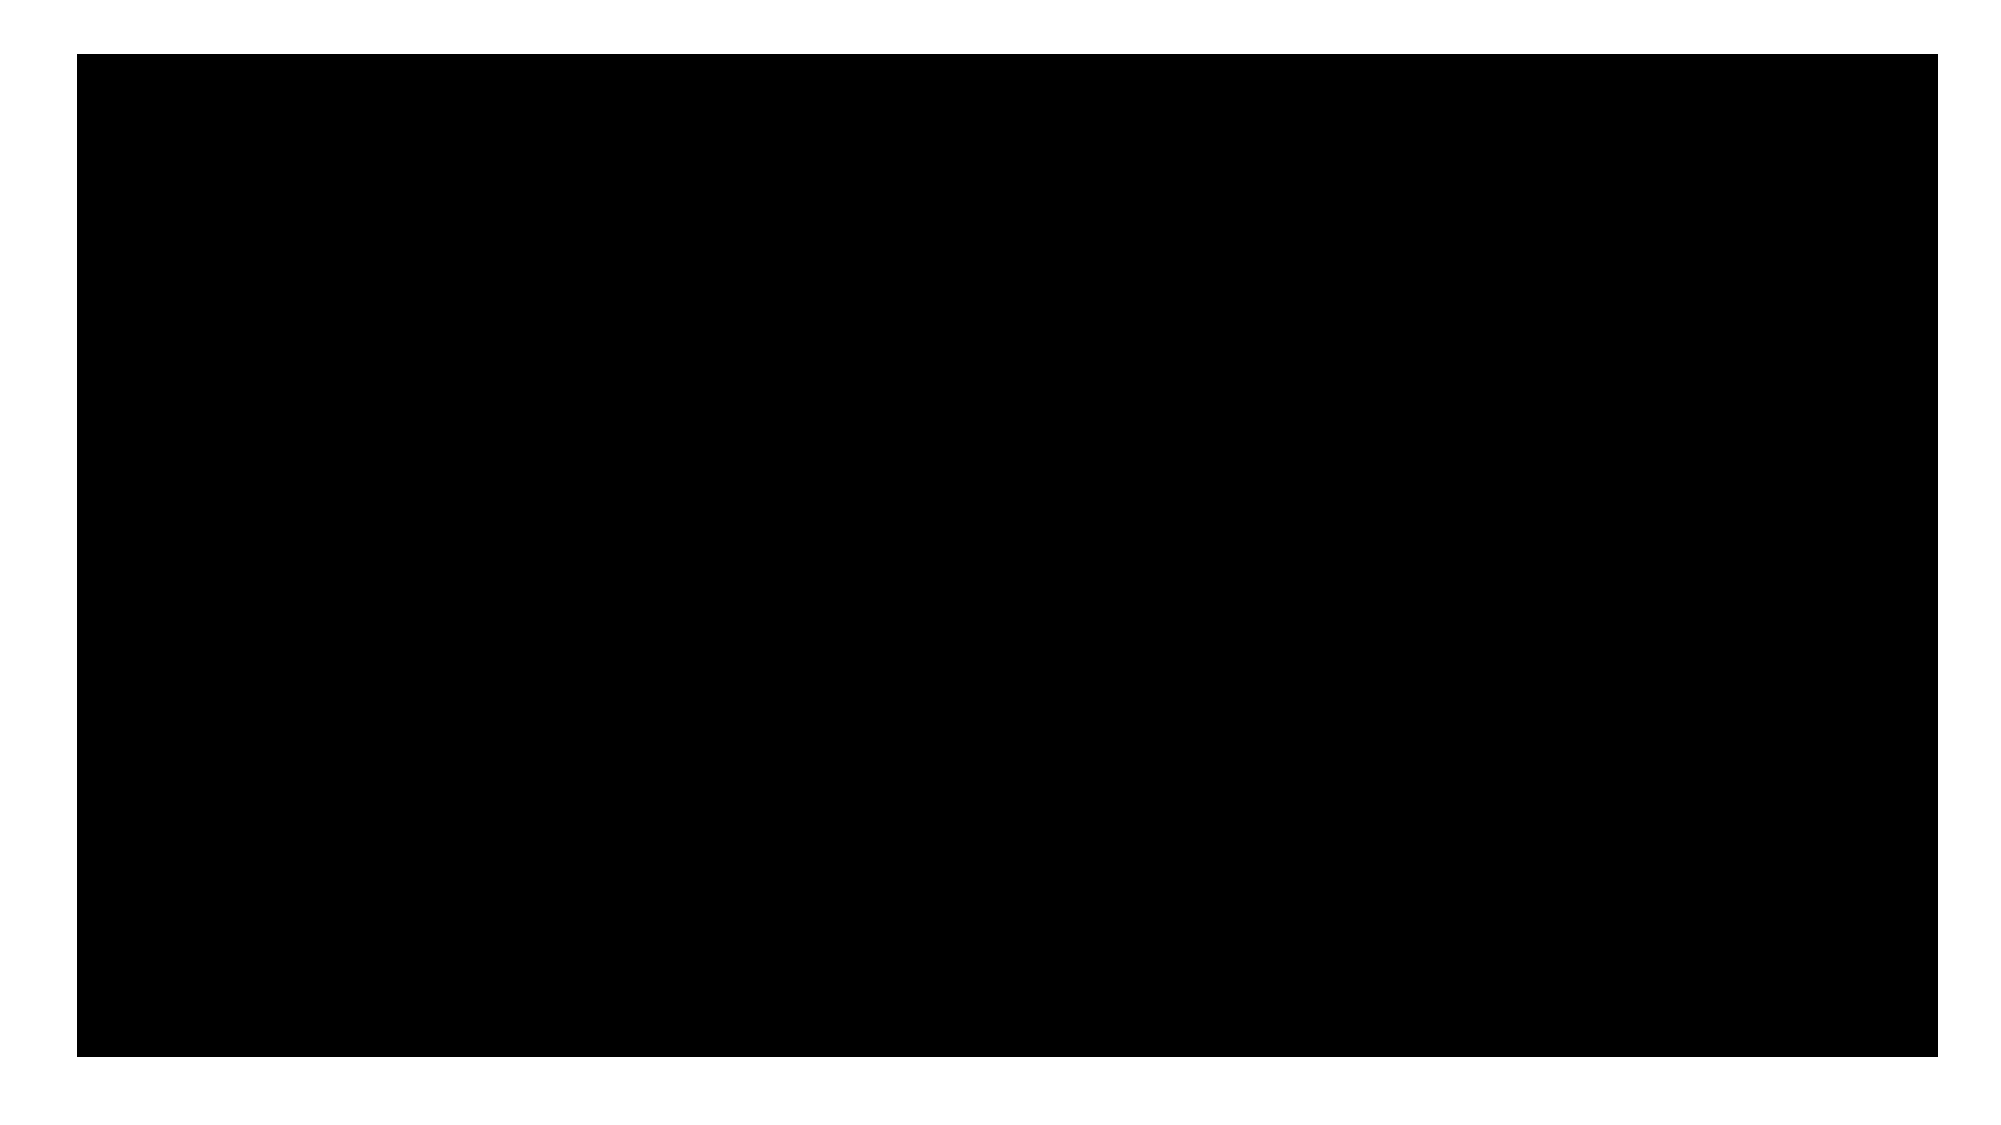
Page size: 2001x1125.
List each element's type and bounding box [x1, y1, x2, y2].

text_box [76, 53, 1939, 1058]
